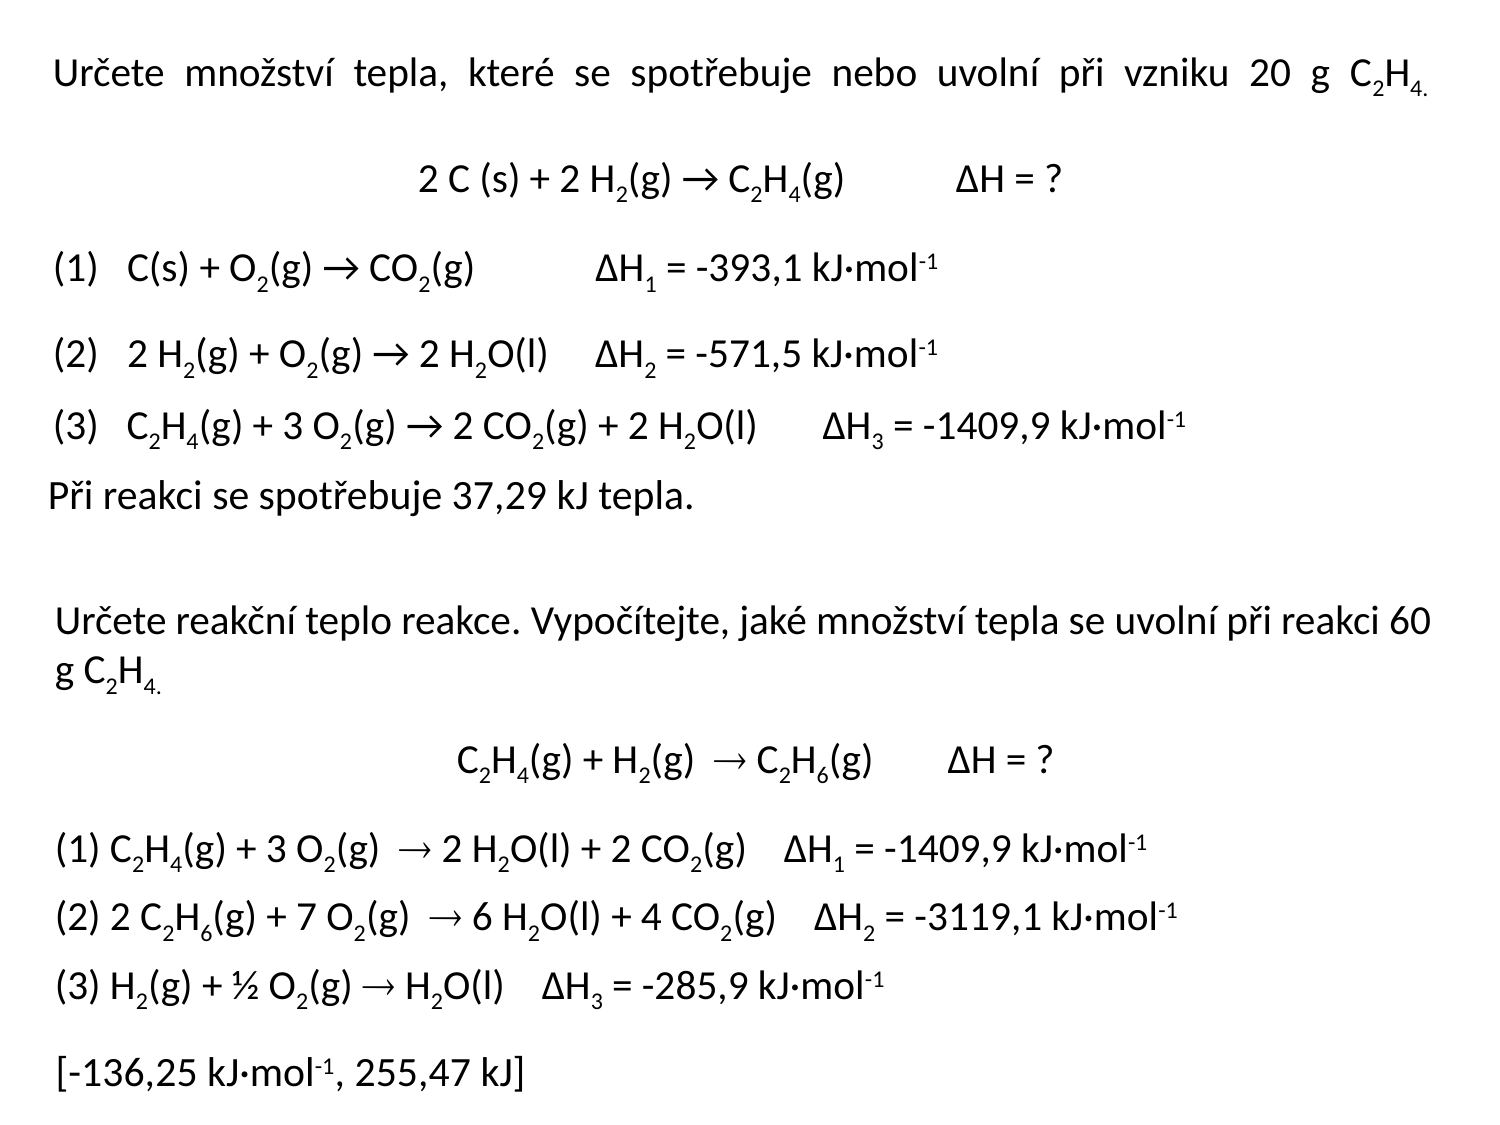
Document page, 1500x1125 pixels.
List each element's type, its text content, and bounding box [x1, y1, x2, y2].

text_box Určete reakční teplo reakce. Vypočítejte, jaké množství tepla se uvolní při reakci 60 g C2H4. C2H4(g) + H2(g)  C2H6(g) ΔH = ? (1) C2H4(g) + 3 O2(g)  2 H2O(l) + 2 CO2(g) ΔH1 = -1409,9 kJ·mol-1 (2) 2 C2H6(g) + 7 O2(g)  6 H2O(l) + 4 CO2(g) ΔH2 = -3119,1 kJ·mol-1 (3) H2(g) + ½ O2(g)  H2O(l) ΔH3 = -285,9 kJ·mol-1 [39, 591, 1472, 1022]
text_box Při reakci se spotřebuje 37,29 kJ tepla. [33, 460, 784, 526]
list Určete množství tepla, které se spotřebuje nebo uvolní při vzniku 20 g C2H4. 2 C (s) + 2 H2(g) → C2H4(g) ΔH = ? C(s) + O2(g) → CO2(g) ΔH1 = -393,1 kJ·mol-1 2 H2(g) + O2(g) → 2 H2O(l) ΔH2 = -571,5 kJ·mol-1 (3) C2H4(g) + 3 O2(g) → 2 CO2(g) + 2 H2O(l) ΔH3 = -1409,9 kJ·mol-1 [37, 38, 1444, 462]
text_box [-136,25 kJ·mol-1, 255,47 kJ] [31, 1037, 782, 1103]
